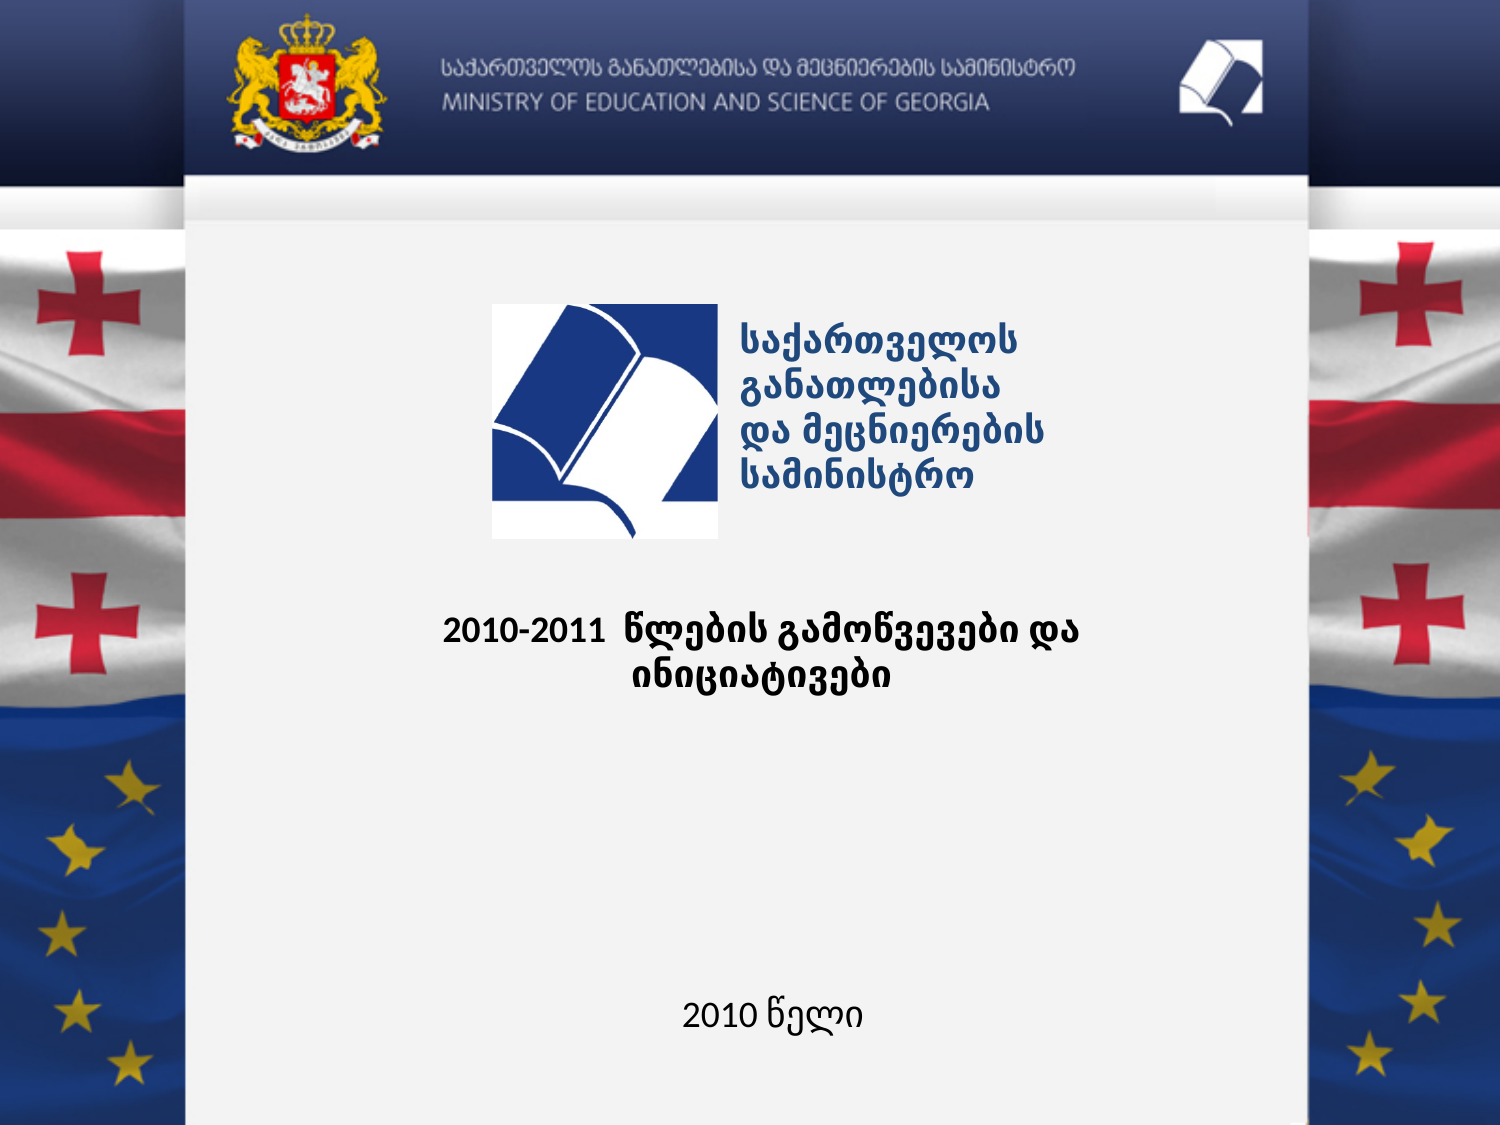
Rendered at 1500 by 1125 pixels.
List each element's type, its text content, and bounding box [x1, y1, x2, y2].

picture [0, 0, 1500, 1125]
text_box 2010 წელი [667, 982, 879, 1042]
text_box 2010-2011 წლების გამოწვევები და ინიციატივები [339, 597, 1184, 703]
text_box საქართველოს განათლებისა და მეცნიერების სამინისტრო [724, 308, 1071, 504]
